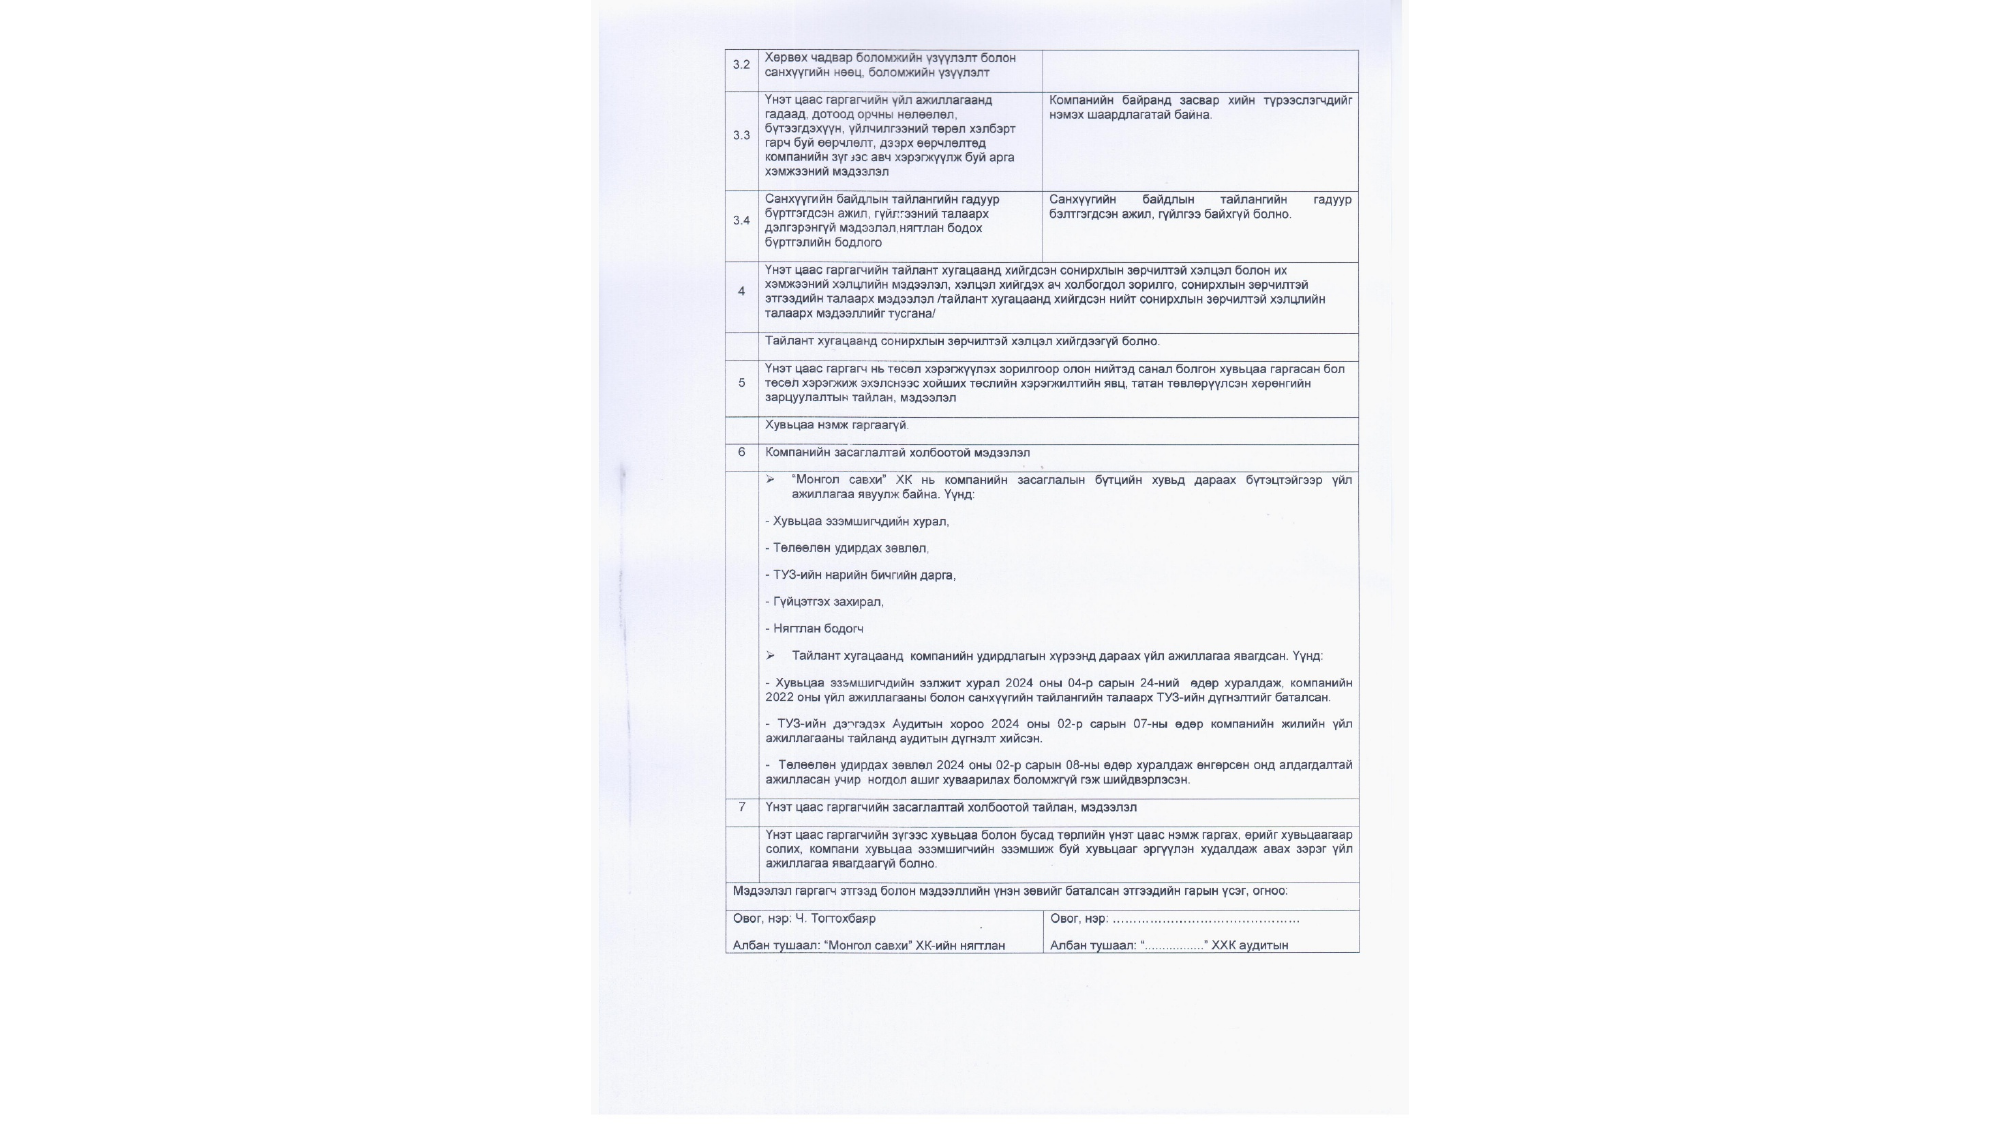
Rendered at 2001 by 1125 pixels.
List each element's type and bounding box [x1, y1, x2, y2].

picture [590, 0, 1409, 1125]
